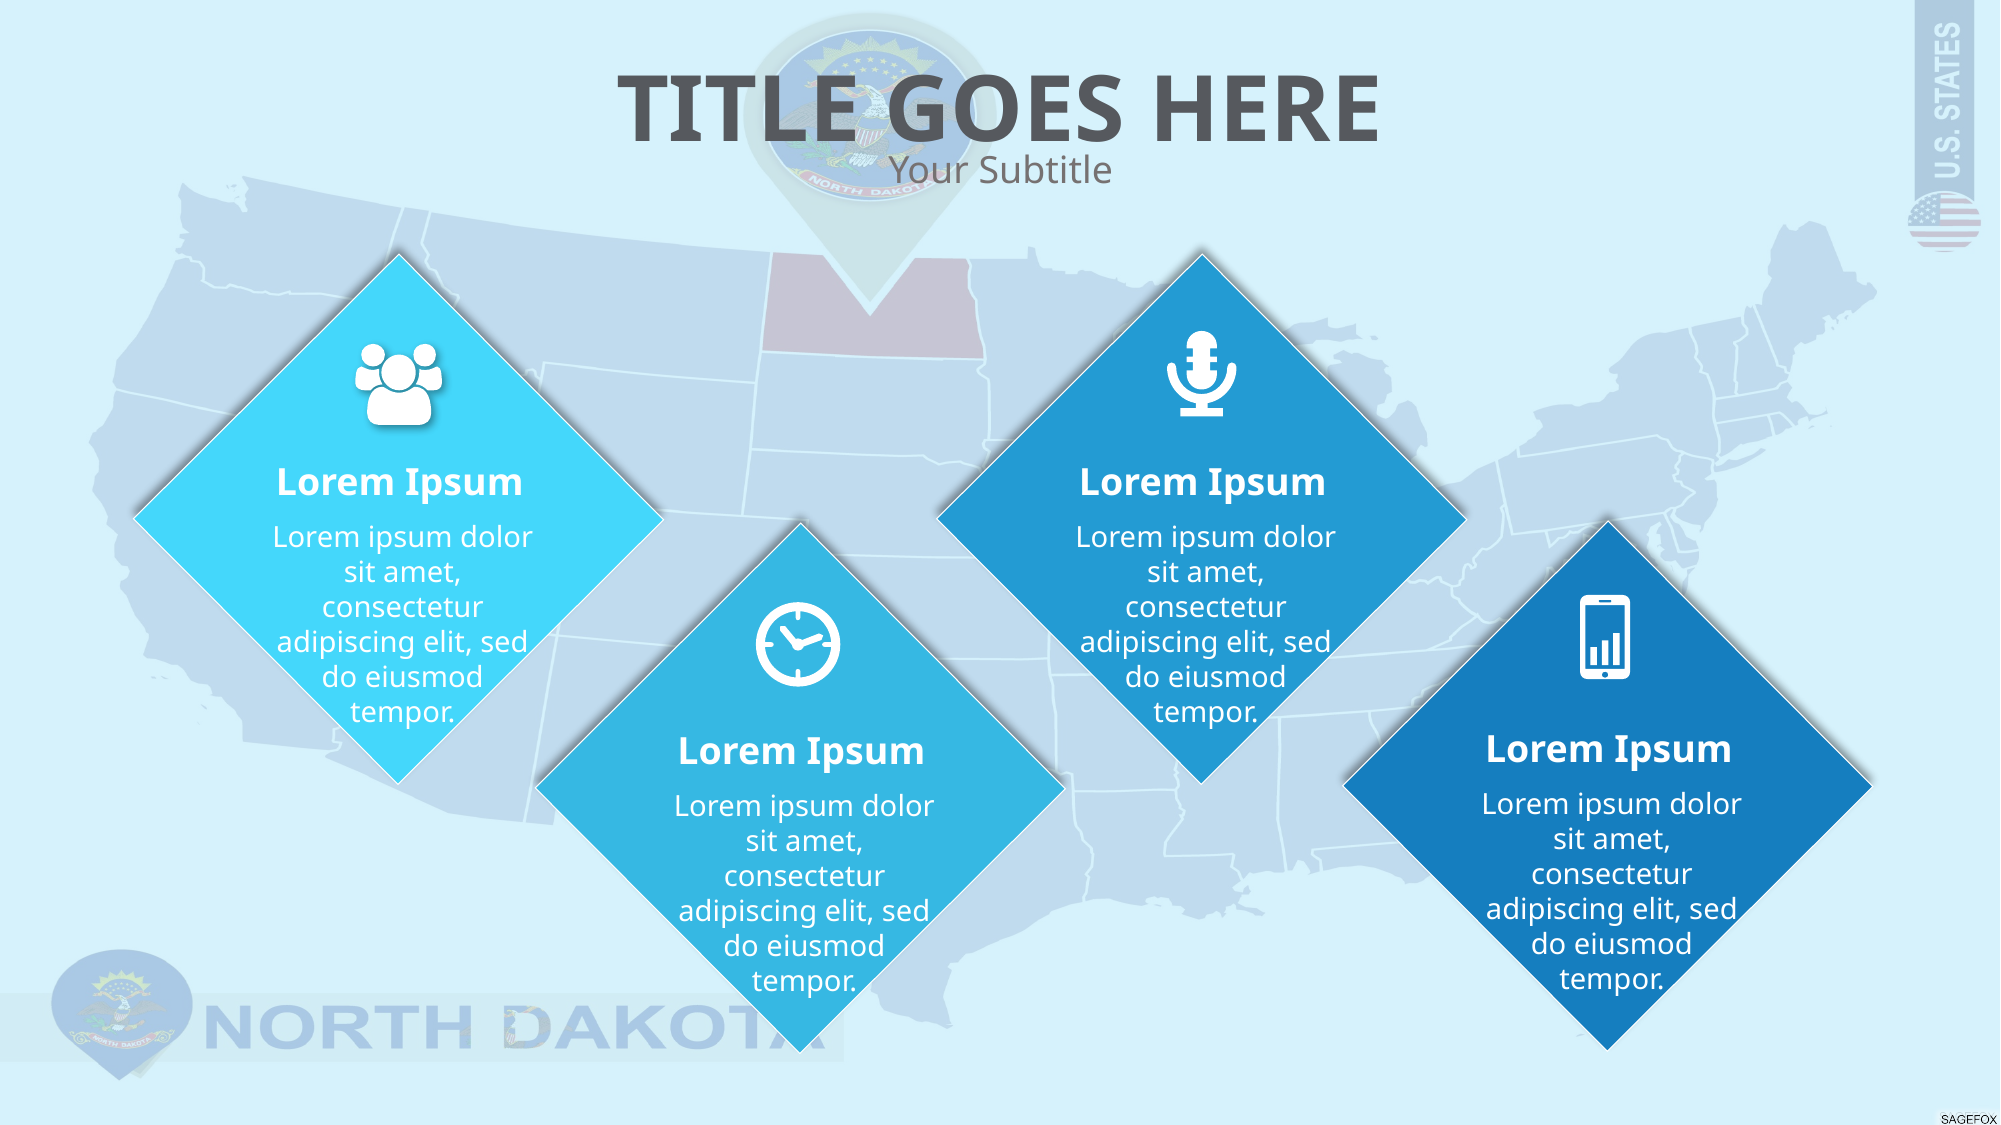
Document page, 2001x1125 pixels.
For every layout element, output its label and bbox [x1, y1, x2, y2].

text_box [548, 42, 1452, 199]
text_box [1052, 450, 1353, 668]
picture [1938, 1114, 1999, 1125]
text_box [131, 252, 666, 637]
text_box [755, 602, 841, 687]
text_box [249, 450, 550, 668]
text_box [1341, 519, 1875, 903]
text_box [280, 668, 517, 786]
text_box [935, 252, 1469, 637]
text_box [1083, 668, 1320, 786]
text_box [1458, 717, 1759, 935]
text_box [533, 521, 1067, 906]
text_box [1489, 935, 1726, 1053]
text_box [355, 343, 442, 425]
text_box [651, 719, 952, 937]
text_box [1580, 594, 1631, 679]
text_box [682, 937, 919, 1055]
text_box [1167, 330, 1237, 417]
